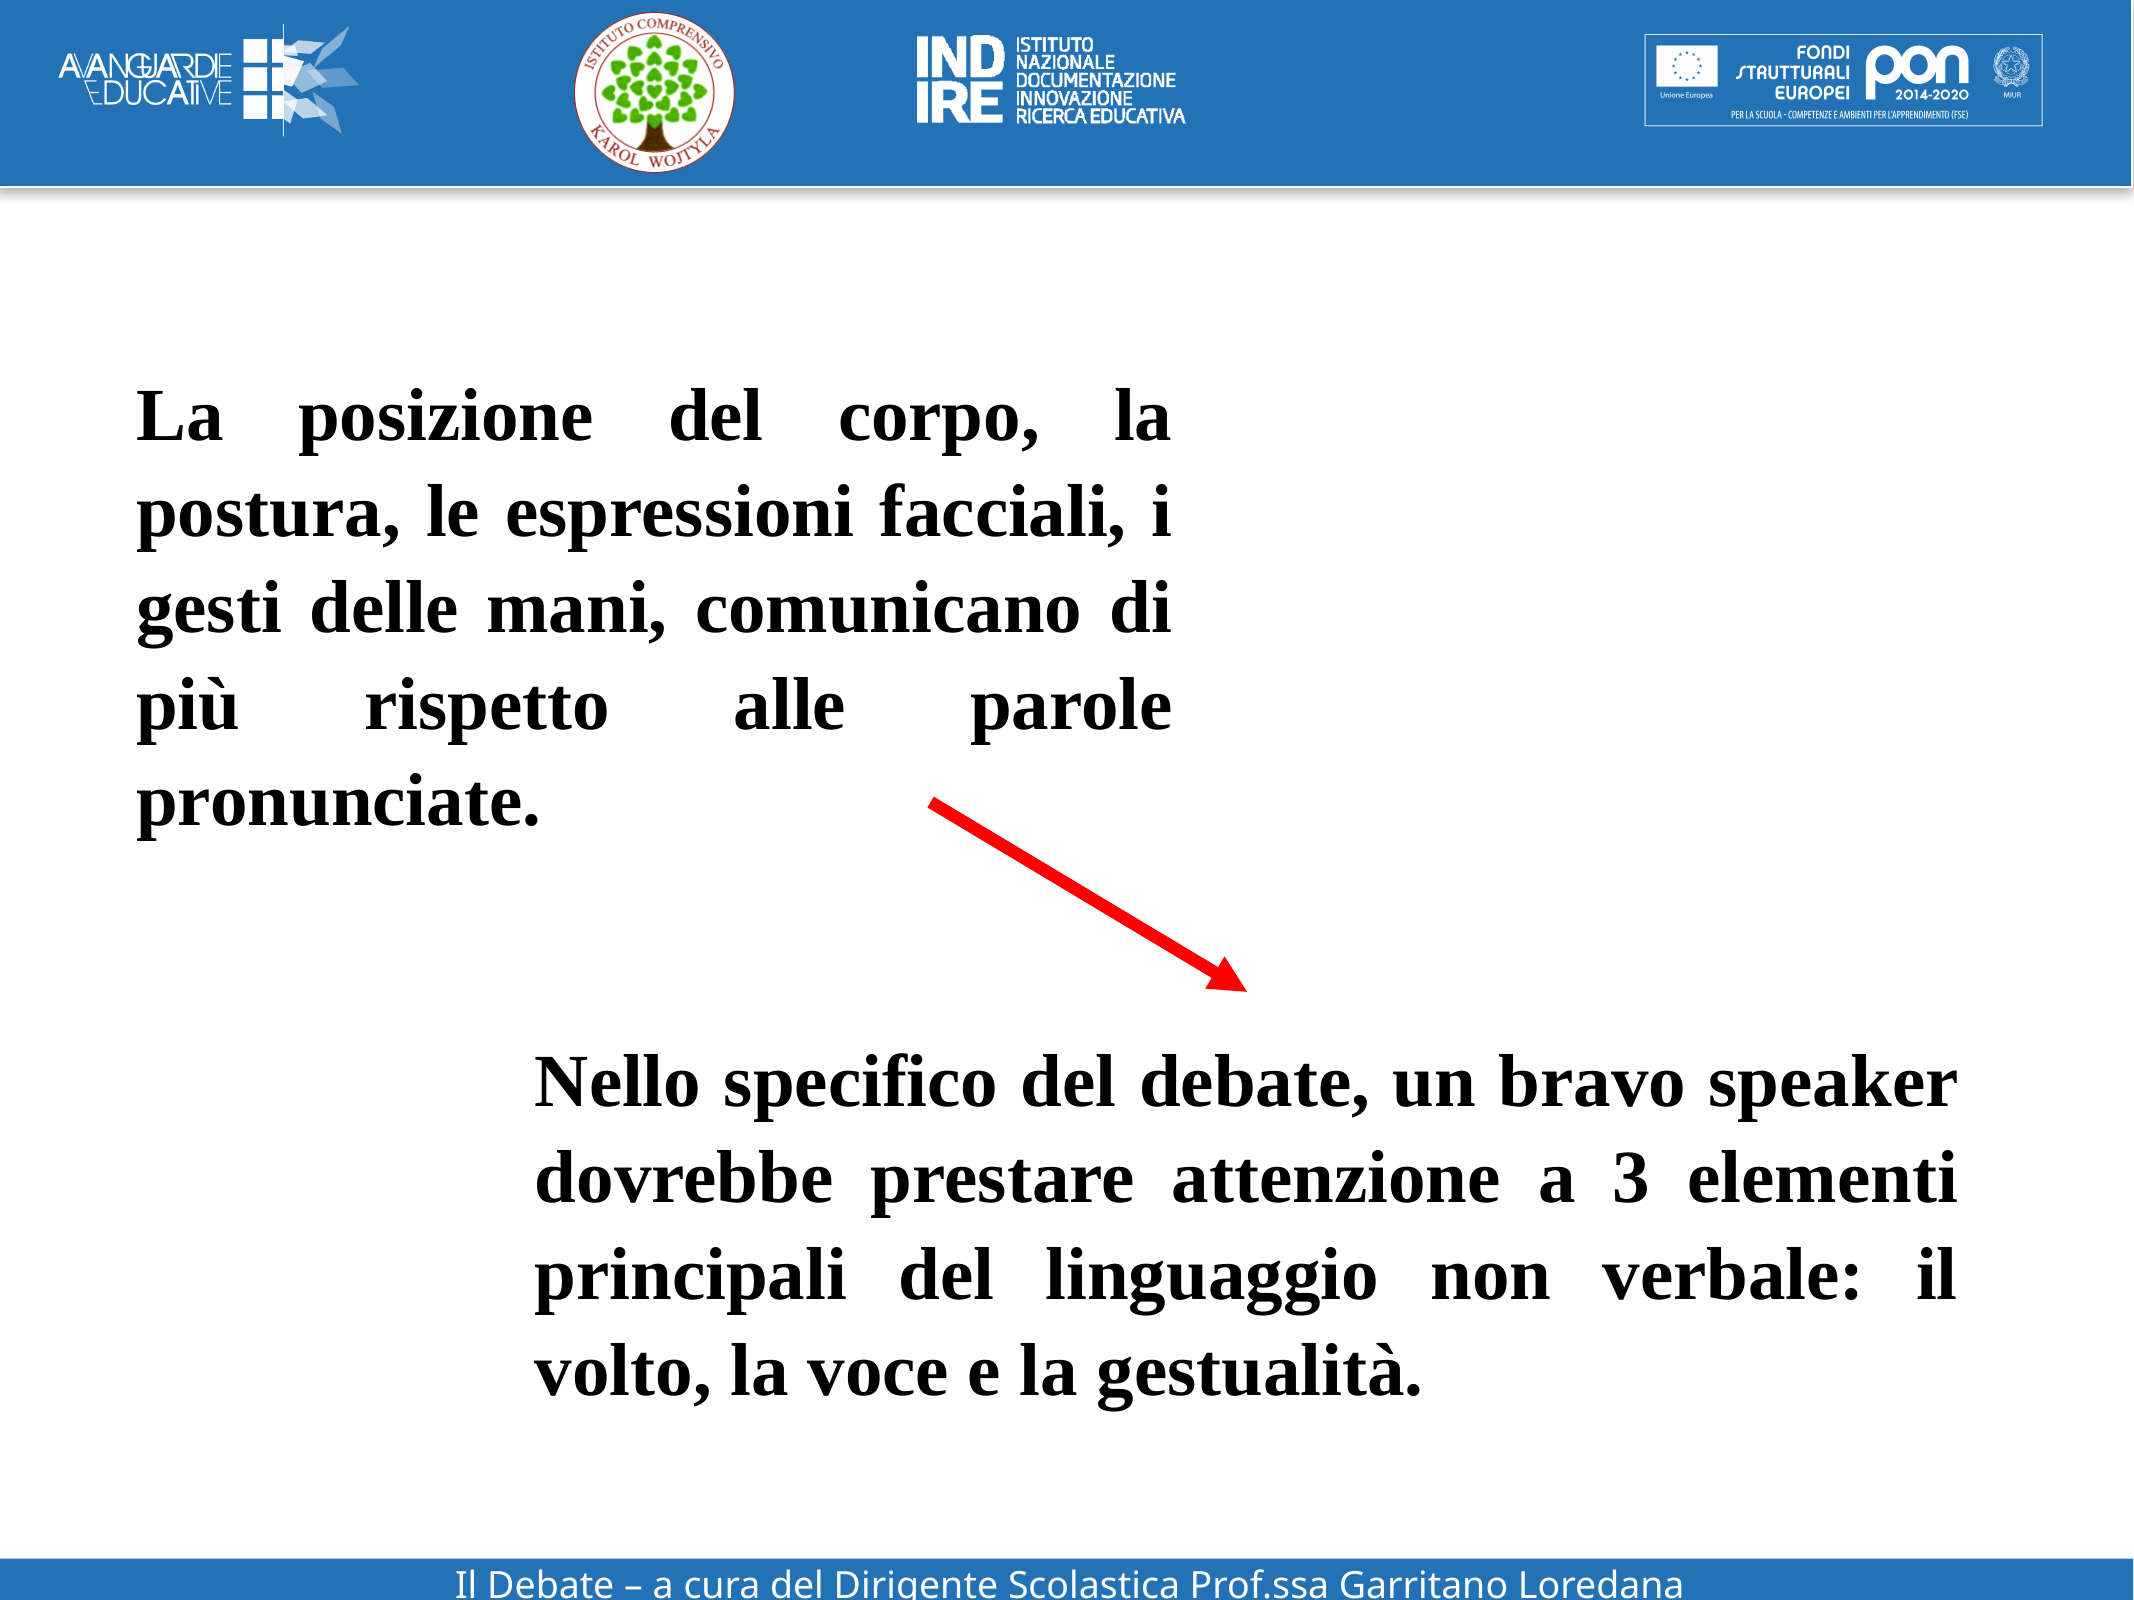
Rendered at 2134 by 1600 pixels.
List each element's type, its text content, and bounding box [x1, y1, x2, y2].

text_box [0, 0, 2132, 188]
text_box Il Debate – a cura del Dirigente Scolastica Prof.ssa Garritano Loredana [0, 1558, 2134, 1600]
text_box La posizione del corpo, la postura, le espressioni facciali, i gesti delle mani, comunicano di più rispetto alle parole pronunciate. [121, 351, 1189, 848]
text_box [930, 801, 1248, 992]
text_box Nello specifico del debate, un bravo speaker dovrebbe prestare attenzione a 3 elementi principali del linguaggio non verbale: il volto, la voce e la gestualità. [520, 1017, 1974, 1418]
